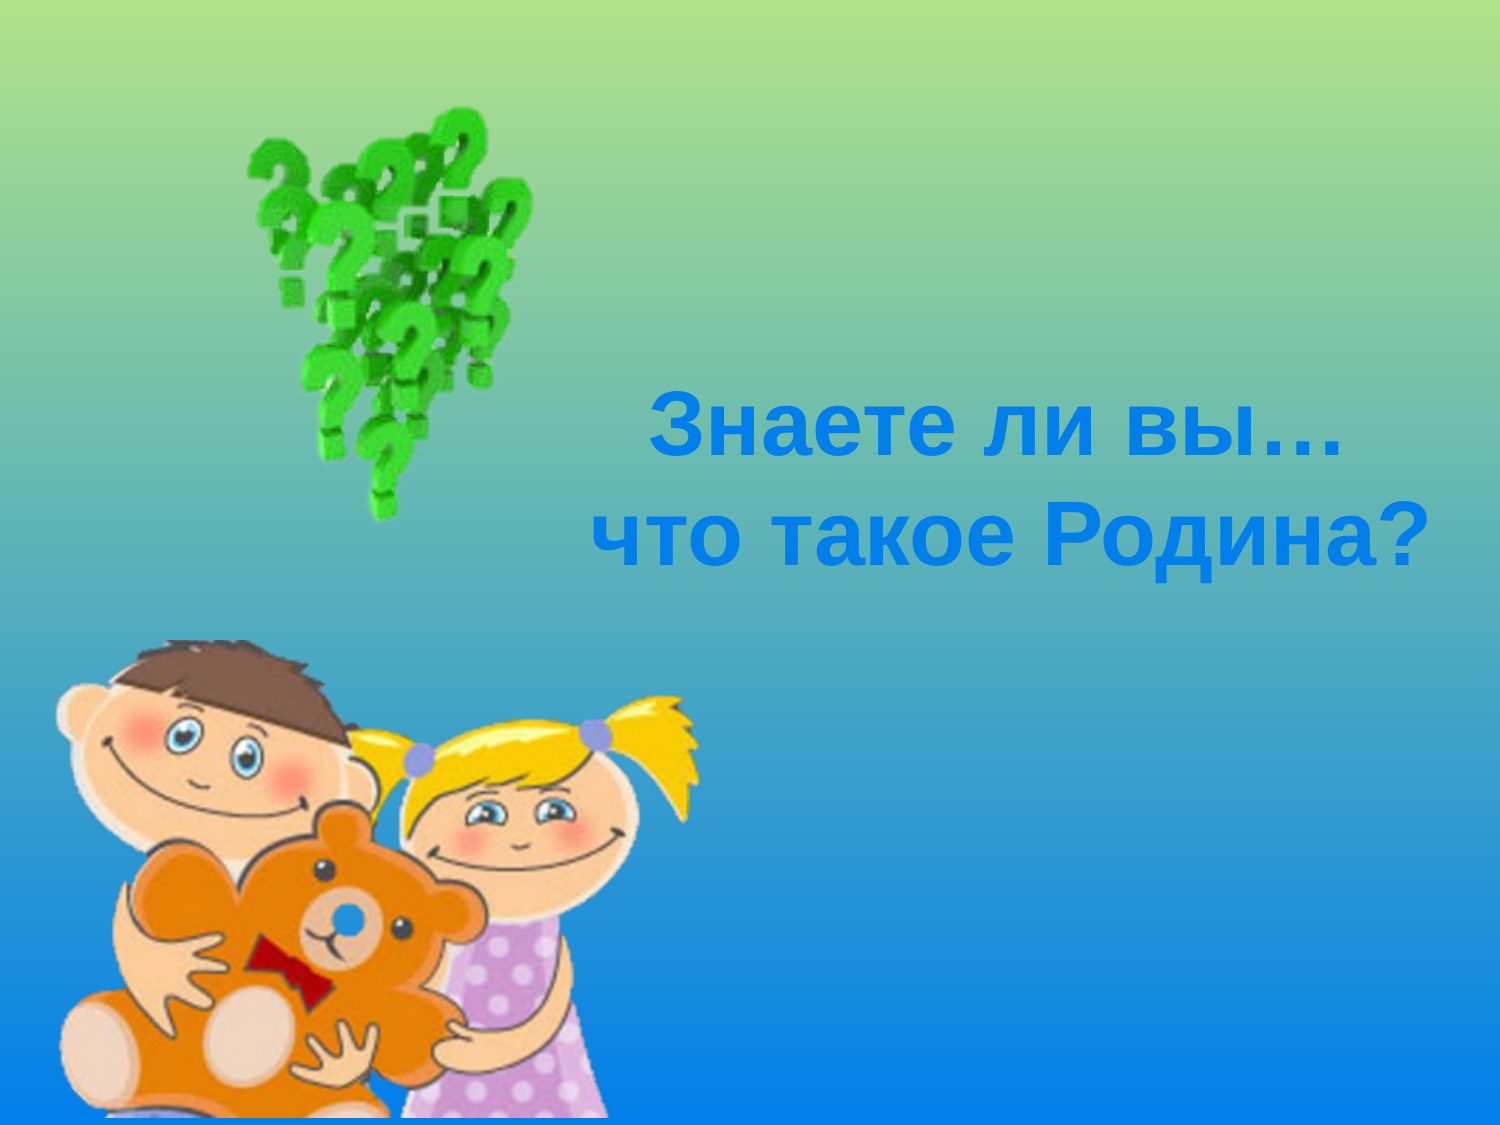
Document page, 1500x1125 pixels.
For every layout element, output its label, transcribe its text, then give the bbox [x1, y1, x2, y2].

picture [159, 89, 609, 540]
picture [5, 640, 721, 1118]
title Знаете ли вы… что такое Родина? [572, 243, 1452, 705]
